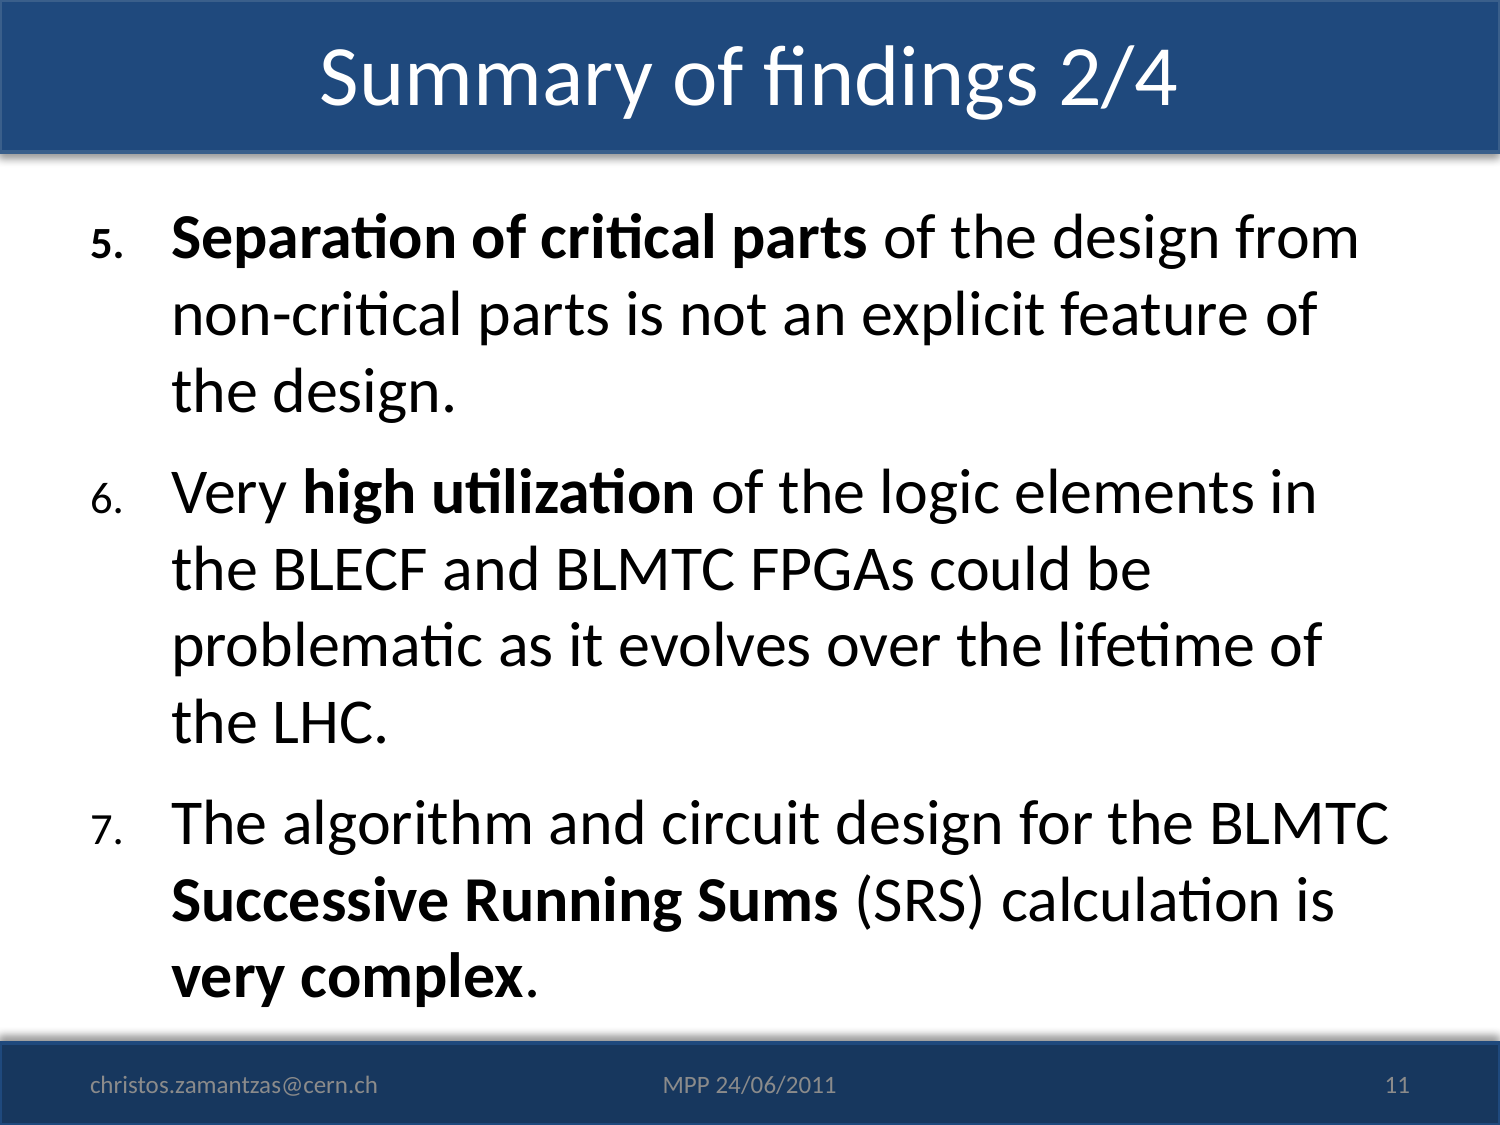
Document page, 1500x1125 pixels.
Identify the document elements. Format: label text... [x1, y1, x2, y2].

list Separation of critical parts of the design from non-critical parts is not an explicit feature of the design. Very high utilization of the logic elements in the BLECF and BLMTC FPGAs could be problematic as it evolves over the lifetime of the LHC. The algorithm and circuit design for the BLMTC Successive Running Sums (SRS) calculation is very complex. [75, 187, 1425, 1020]
footer MPP 24/06/2011 [512, 1053, 988, 1114]
slide_number christos.zamantzas@cern.ch [75, 1053, 425, 1114]
slide_number 11 [1074, 1053, 1425, 1114]
title Summary of findings 2/4 [75, 11, 1425, 131]
